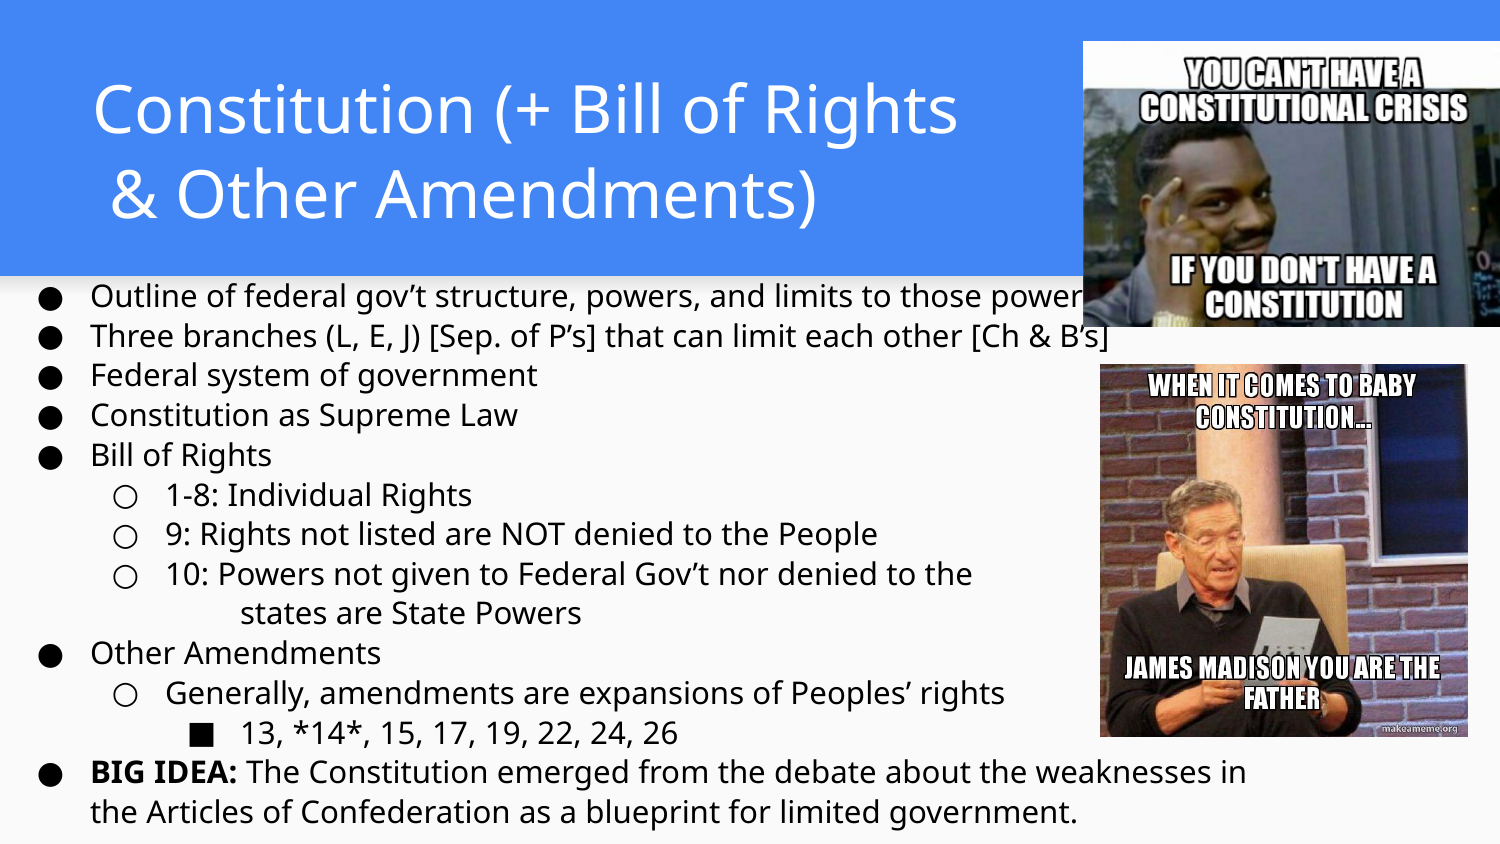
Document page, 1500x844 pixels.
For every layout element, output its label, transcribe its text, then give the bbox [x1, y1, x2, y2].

title Constitution (+ Bill of Rights & Other Amendments) [77, 121, 1077, 248]
picture [1082, 40, 1500, 328]
picture [1099, 363, 1468, 738]
list Outline of federal gov’t structure, powers, and limits to those powers Three branches (L, E, J) [Sep. of P’s] that can limit each other [Ch & B’s] Federal system of government Constitution as Supreme Law Bill of Rights 1-8: Individual Rights 9: Rights not listed are NOT denied to the People 10: Powers not given to Federal Gov’t nor denied to the states are State Powers Other Amendments Generally, amendments are expansions of Peoples’ rights 13, *14*, 15, 17, 19, 22, 24, 26 BIG IDEA: The Constitution emerged from the debate about the weaknesses in the Articles of Confederation as a blueprint for limited government. [0, 259, 1309, 811]
